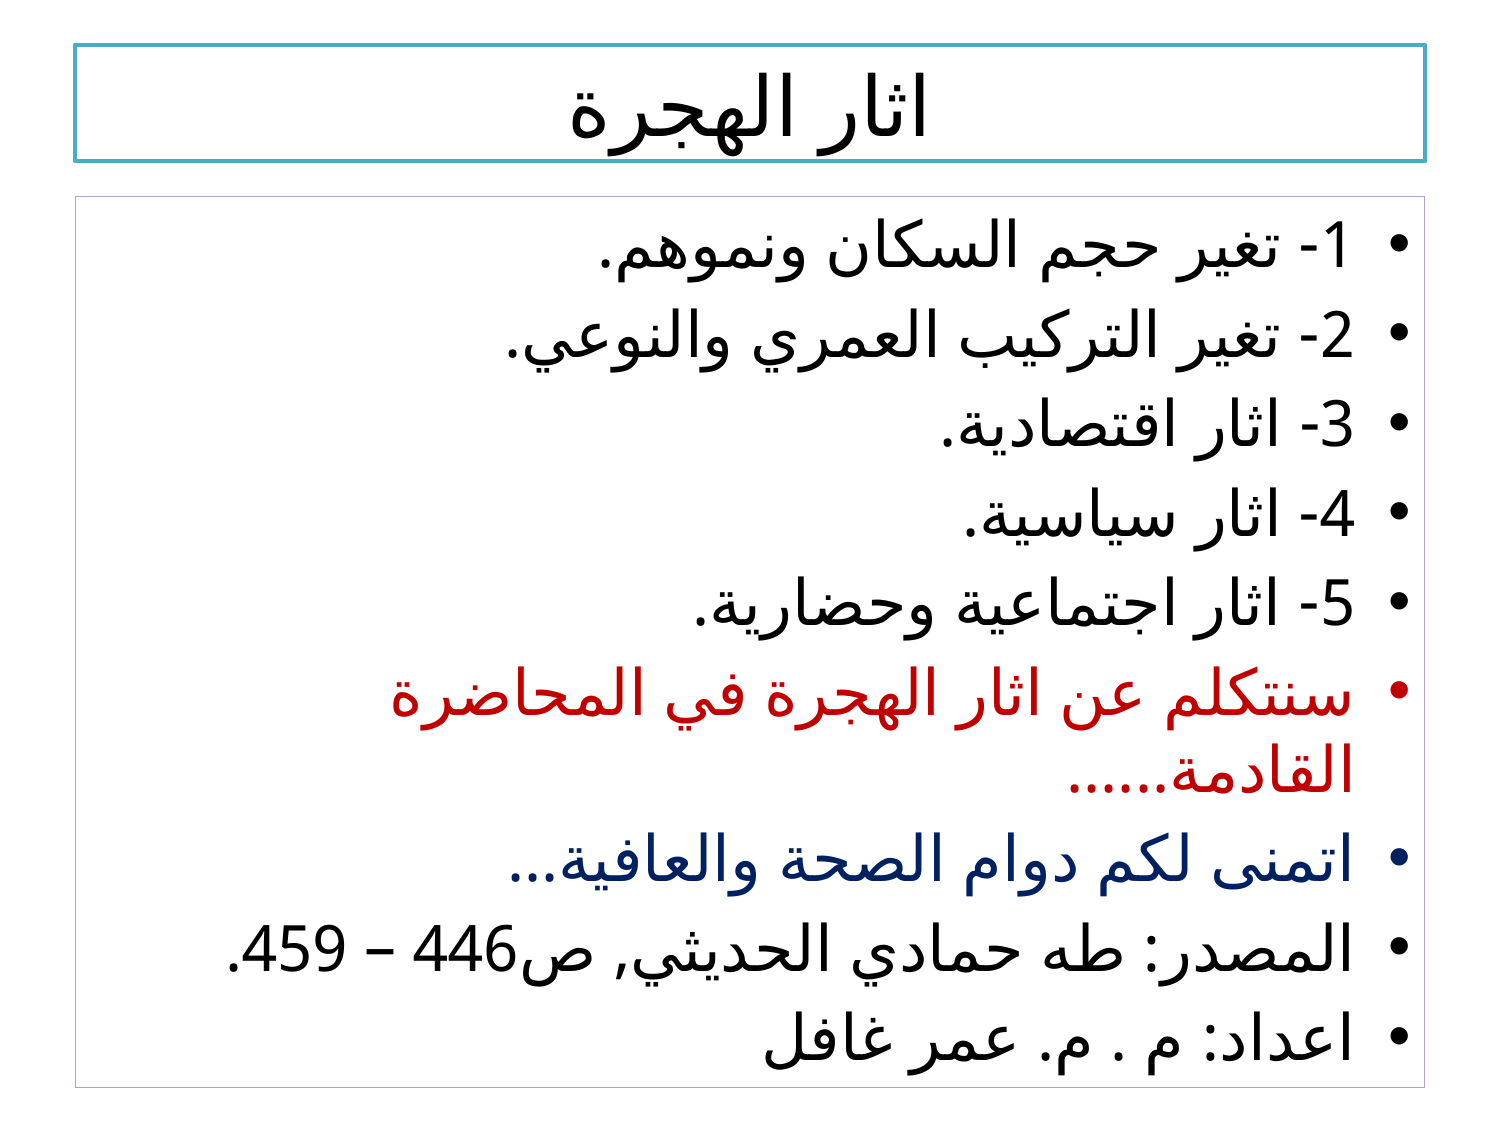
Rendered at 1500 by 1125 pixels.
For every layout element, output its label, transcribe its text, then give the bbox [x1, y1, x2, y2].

list 1- تغير حجم السكان ونموهم. 2- تغير التركيب العمري والنوعي. 3- اثار اقتصادية. 4- اثار سياسية. 5- اثار اجتماعية وحضارية. سنتكلم عن اثار الهجرة في المحاضرة القادمة...... اتمنى لكم دوام الصحة والعافية... المصدر: طه حمادي الحديثي, ص446 – 459. اعداد: م . م. عمر غافل [75, 196, 1425, 1088]
title اثار الهجرة [73, 43, 1427, 163]
